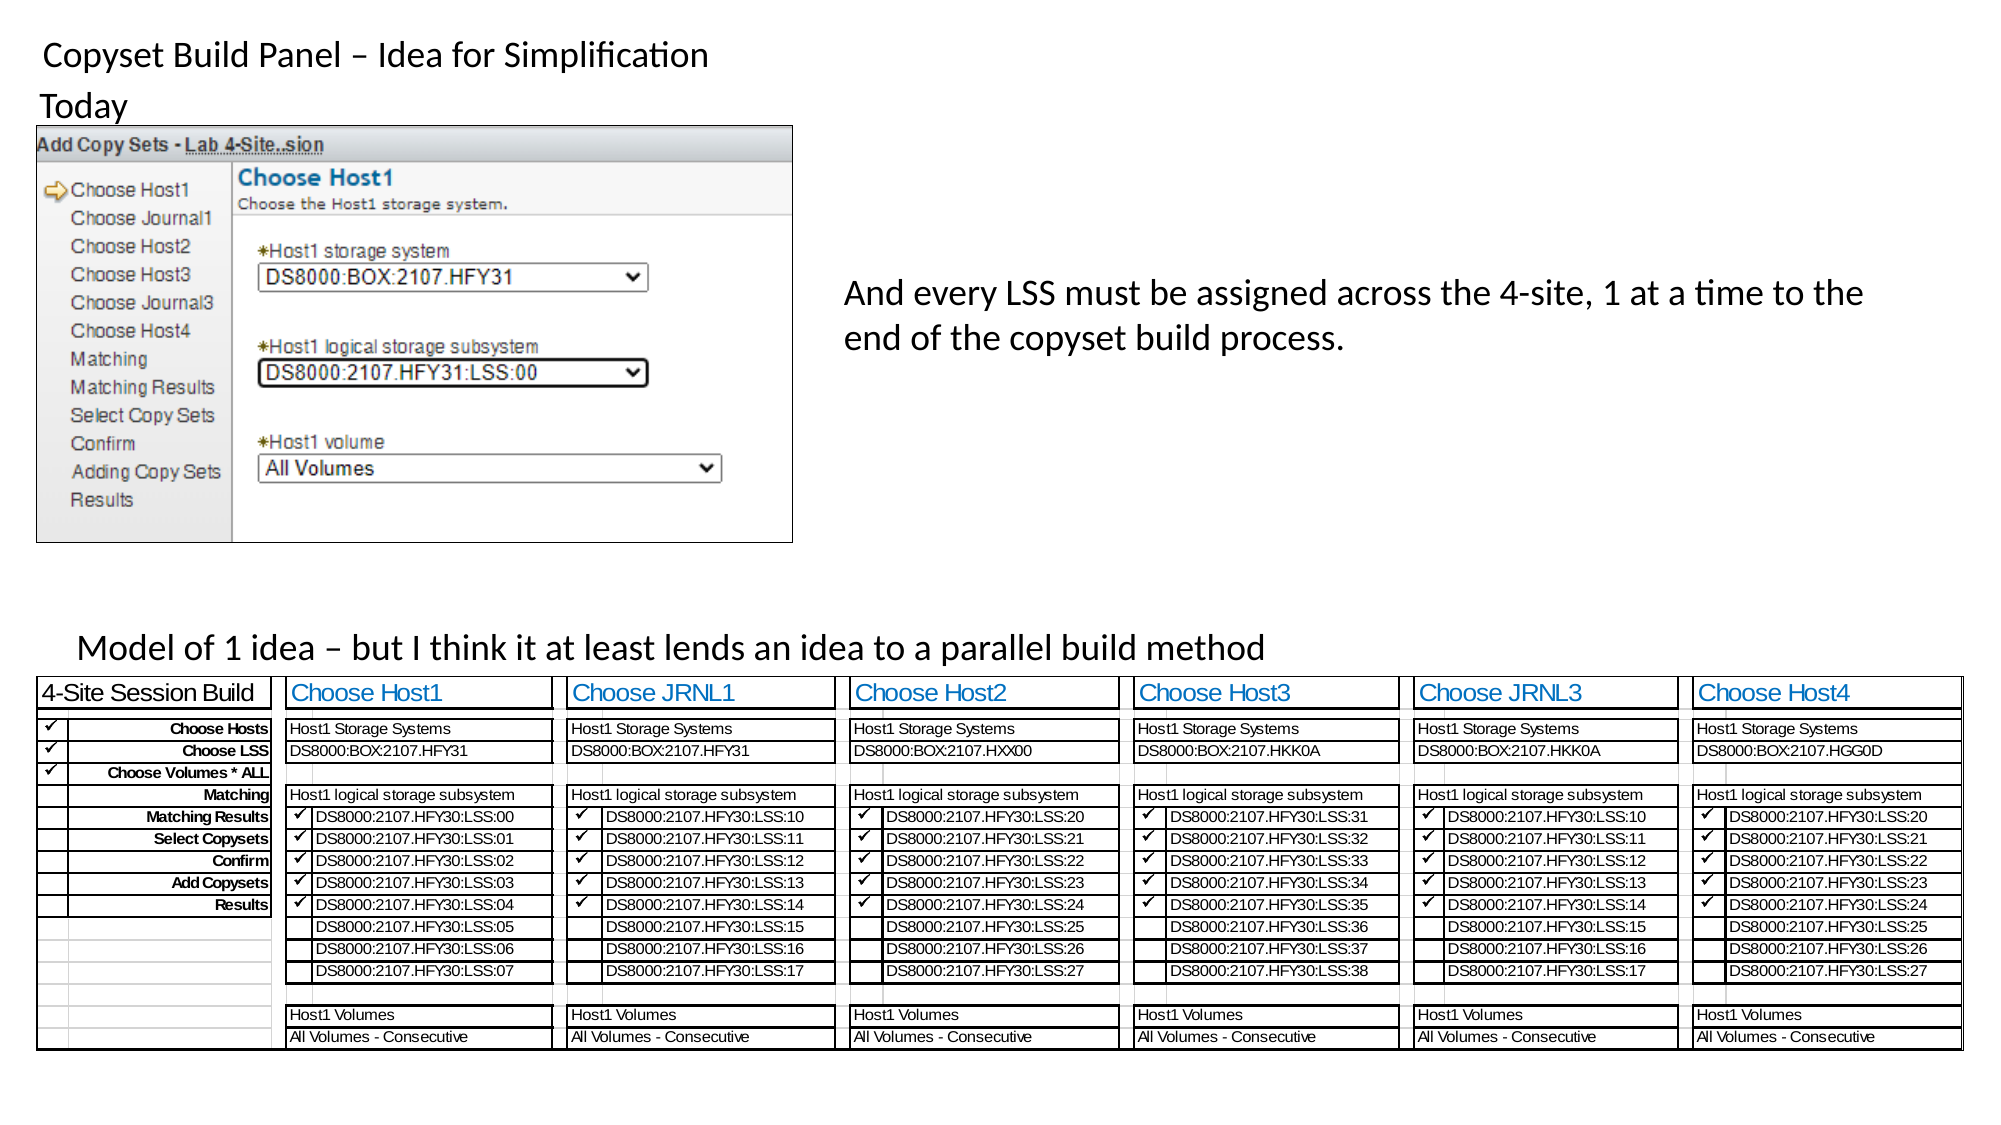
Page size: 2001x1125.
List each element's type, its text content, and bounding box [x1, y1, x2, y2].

text_box And every LSS must be assigned across the 4-site, 1 at a time to the end of the copyset build process. [829, 260, 1898, 366]
picture [36, 676, 1964, 1051]
text_box Model of 1 idea – but I think it at least lends an idea to a parallel build method [61, 615, 1283, 676]
text_box Copyset Build Panel – Idea for Simplification [28, 22, 726, 83]
text_box Today [24, 74, 144, 134]
picture [36, 125, 793, 543]
